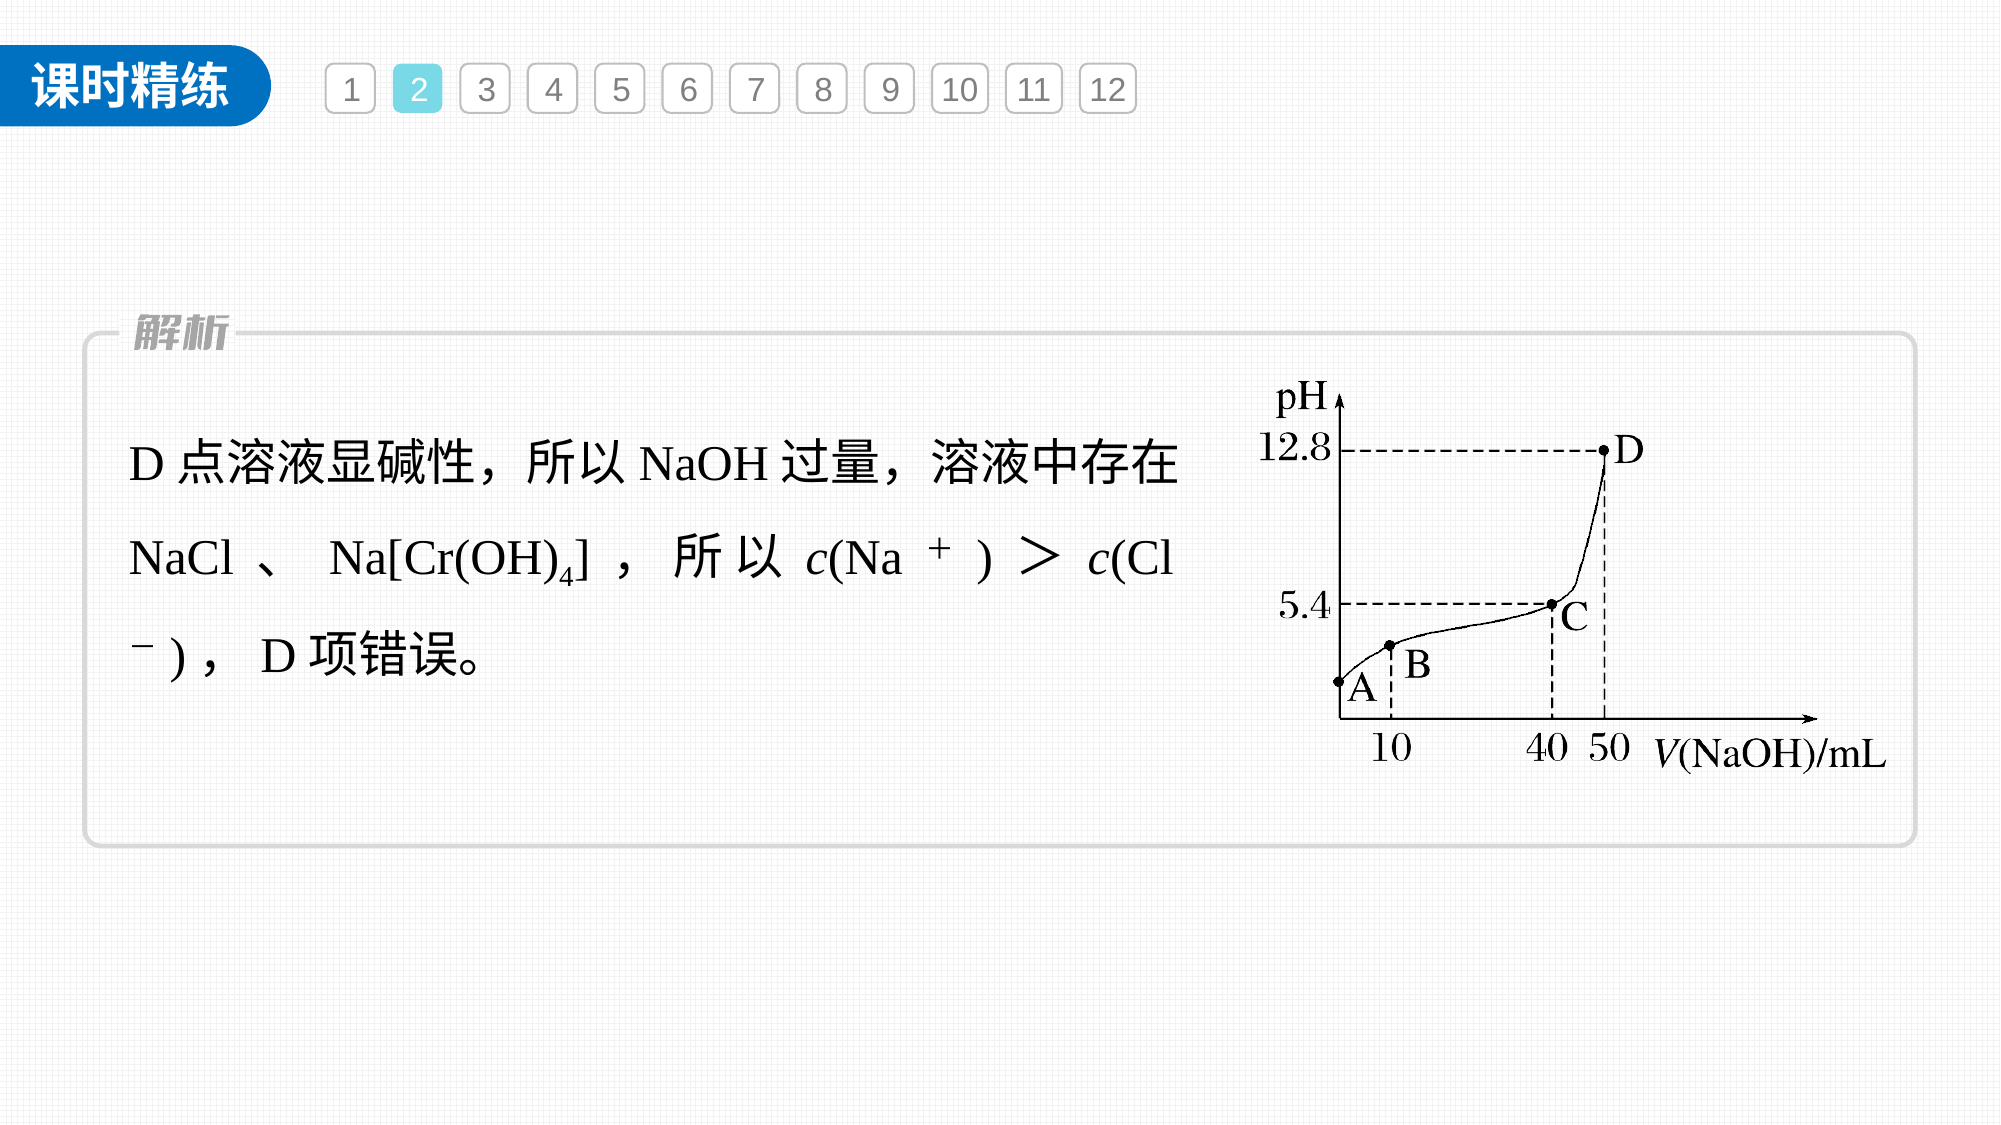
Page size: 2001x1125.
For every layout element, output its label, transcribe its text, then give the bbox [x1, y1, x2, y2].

picture [1253, 367, 1901, 781]
text_box 9 [863, 62, 916, 114]
text_box 5 [594, 62, 646, 114]
text_box 3 [459, 62, 511, 114]
text_box 11 [1004, 62, 1064, 114]
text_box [84, 314, 1916, 846]
text_box 6 [661, 62, 713, 114]
text_box 8 [796, 62, 848, 114]
text_box 12 [1078, 62, 1138, 114]
text_box 2 [391, 62, 444, 114]
text_box 7 [728, 62, 781, 114]
text_box 10 [930, 62, 990, 114]
text_box 1 [324, 62, 376, 114]
text_box 4 [526, 62, 579, 114]
